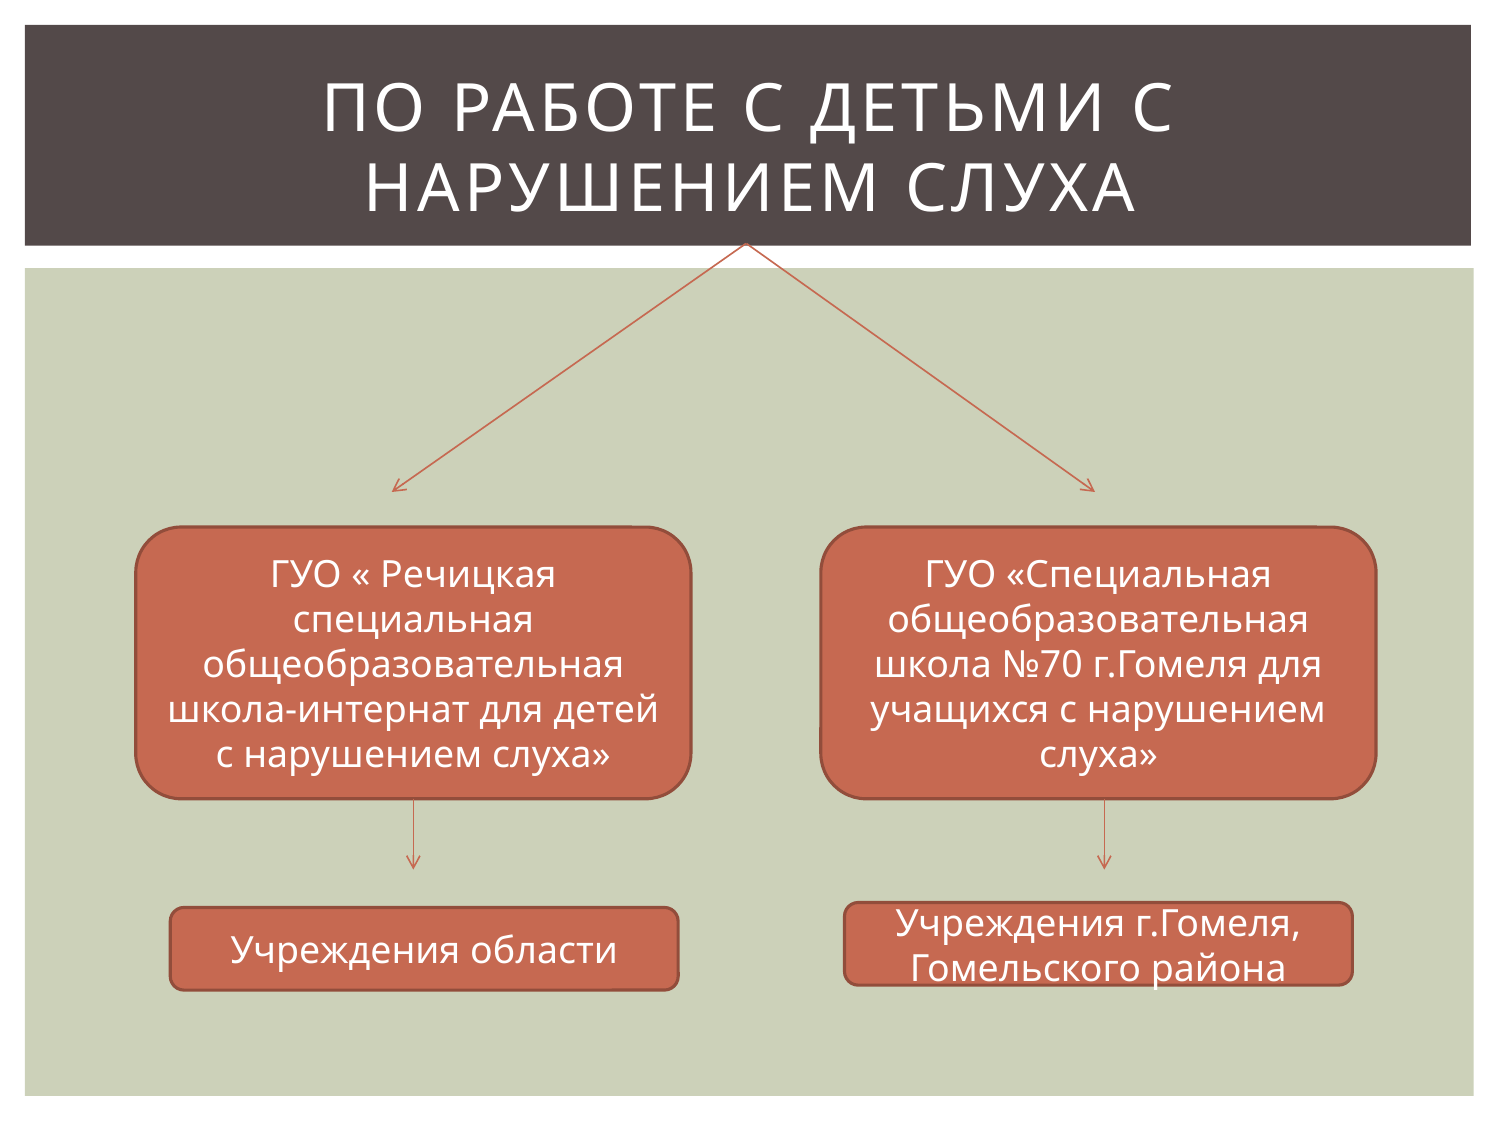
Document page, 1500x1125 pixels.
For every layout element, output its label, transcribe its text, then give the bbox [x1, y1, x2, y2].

text_box Учреждения области [168, 905, 680, 992]
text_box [391, 243, 745, 493]
text_box ГУО « Речицкая специальная общеобразовательная школа-интернат для детей с нарушением слуха» [134, 525, 693, 801]
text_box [746, 243, 1096, 493]
title По работе с детьми с нарушением слуха [62, 58, 1438, 232]
text_box ГУО «Специальная общеобразовательная школа №70 г.Гомеля для учащихся с нарушением слуха» [819, 525, 1378, 801]
text_box Учреждения г.Гомеля, Гомельского района [842, 900, 1354, 987]
